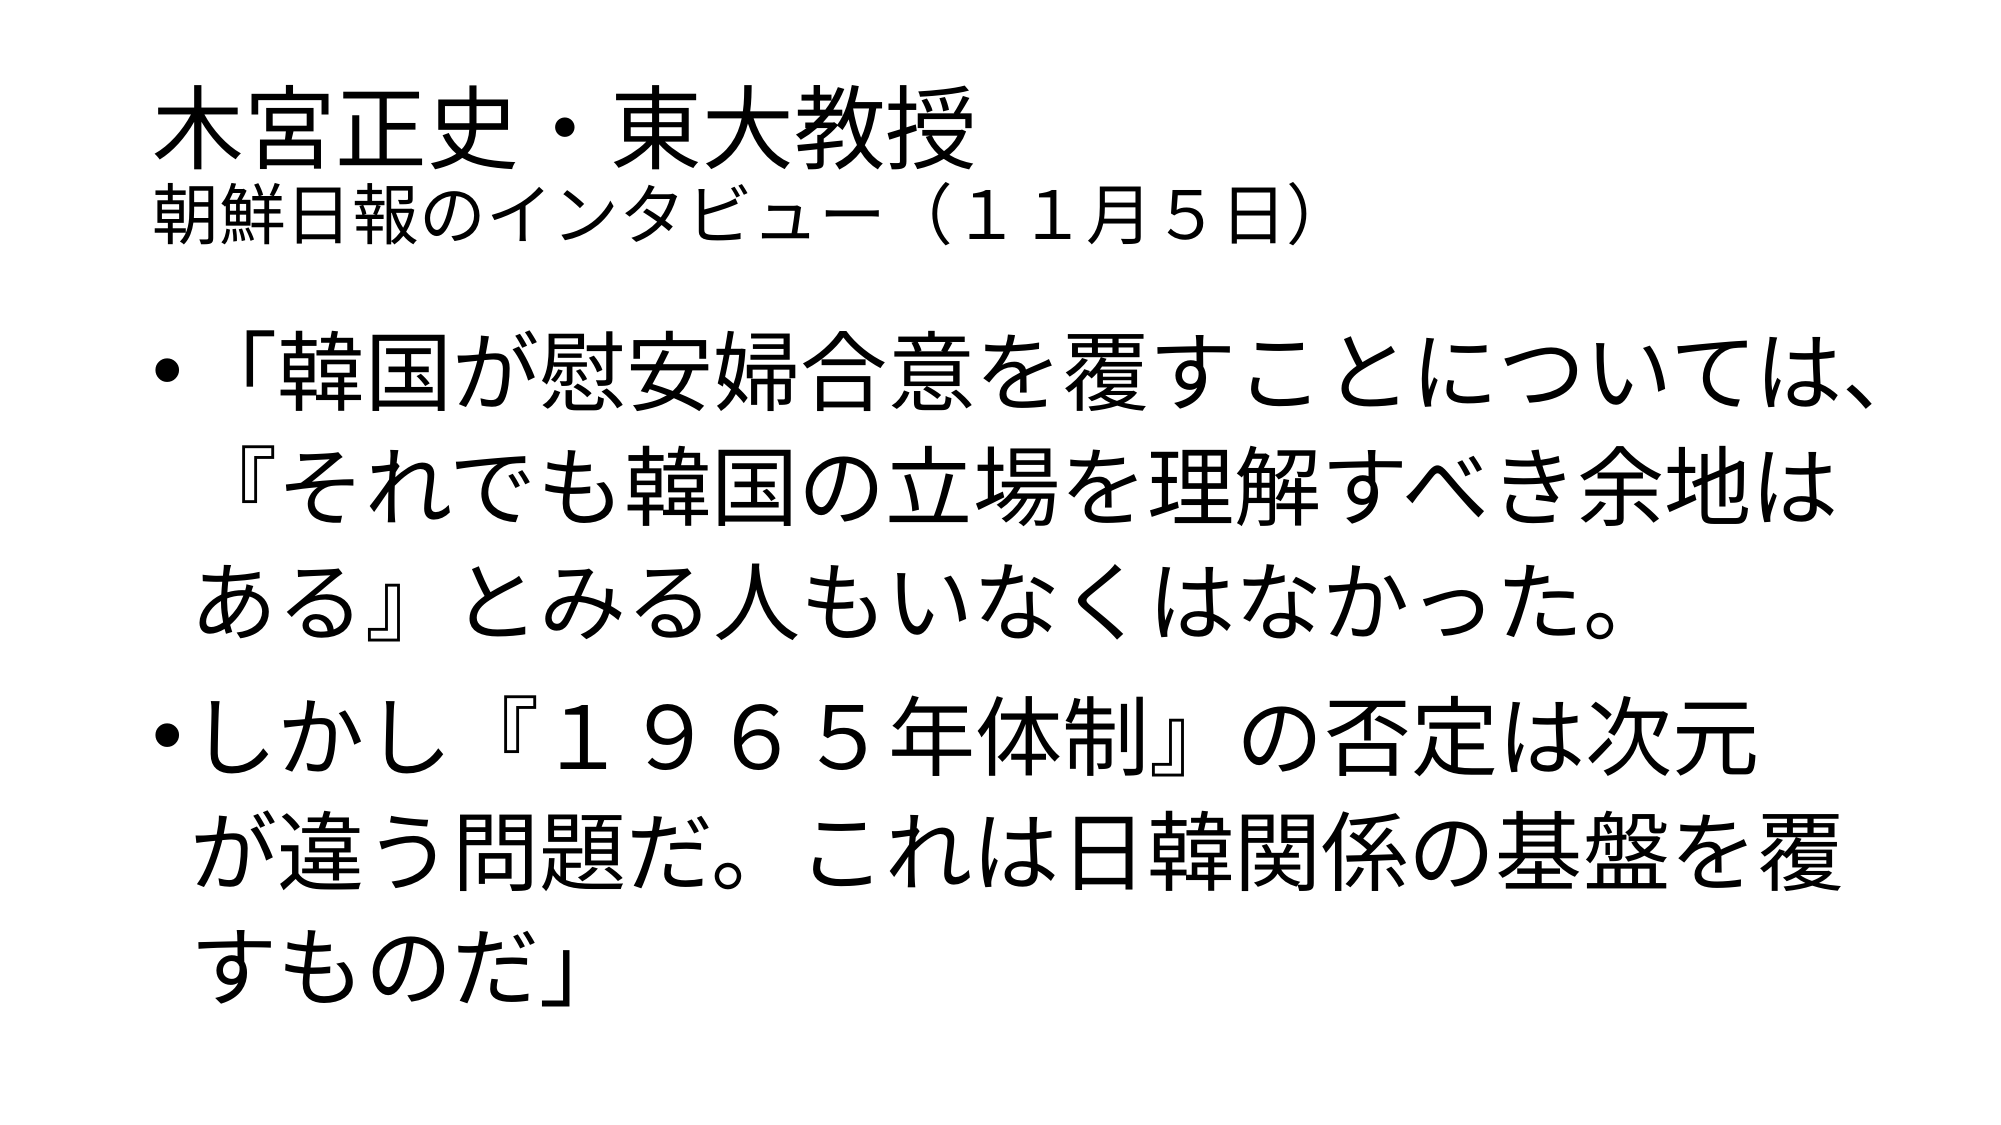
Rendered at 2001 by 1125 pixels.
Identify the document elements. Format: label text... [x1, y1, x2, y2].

title 木宮正史・東大教授 朝鮮日報のインタビュー（１１月５日） [137, 59, 1863, 278]
list 「韓国が慰安婦合意を覆すことについては、『それでも韓国の立場を理解すべき余地はある』とみる人もいなくはなかった。 しかし『１９６５年体制』の否定は次元が違う問題だ。これは日韓関係の基盤を覆すものだ」 [137, 299, 1863, 1066]
